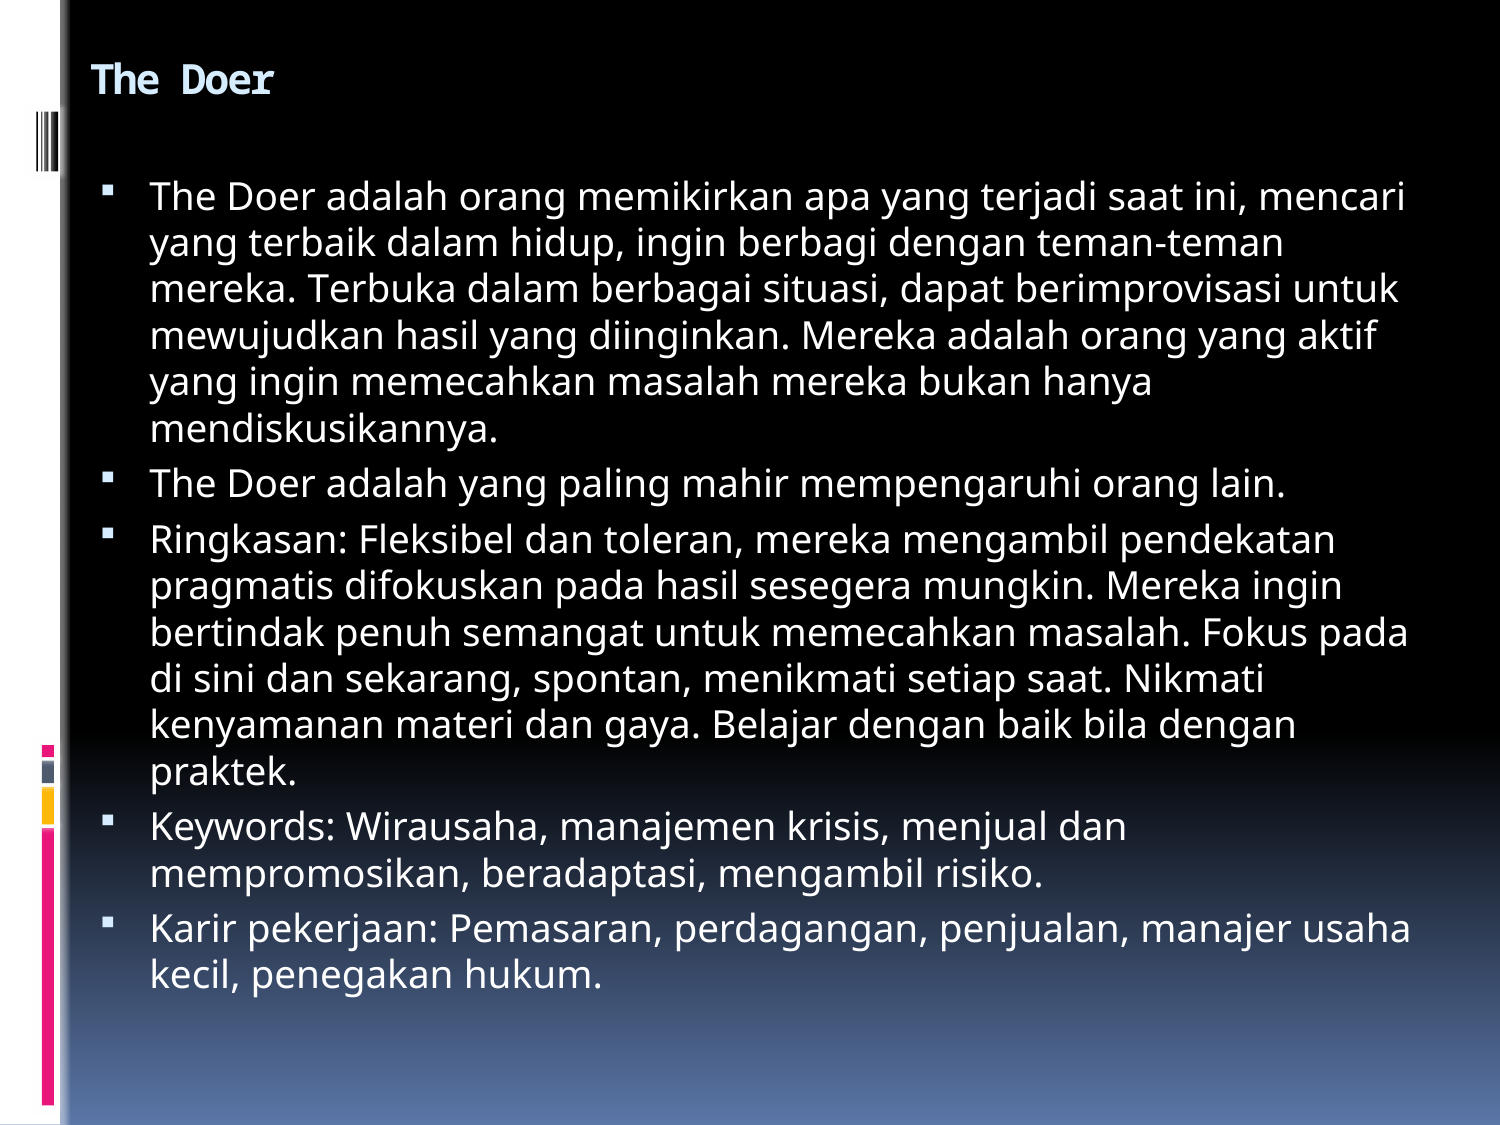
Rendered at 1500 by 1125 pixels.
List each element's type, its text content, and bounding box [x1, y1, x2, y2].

title The Doer [75, 45, 1425, 129]
list The Doer adalah orang memikirkan apa yang terjadi saat ini, mencari yang terbaik dalam hidup, ingin berbagi dengan teman-teman mereka. Terbuka dalam berbagai situasi, dapat berimprovisasi untuk mewujudkan hasil yang diinginkan. Mereka adalah orang yang aktif yang ingin memecahkan masalah mereka bukan hanya mendiskusikannya. The Doer adalah yang paling mahir mempengaruhi orang lain. Ringkasan: Fleksibel dan toleran, mereka mengambil pendekatan pragmatis difokuskan pada hasil sesegera mungkin. Mereka ingin bertindak penuh semangat untuk memecahkan masalah. Fokus pada di sini dan sekarang, spontan, menikmati setiap saat. Nikmati kenyamanan materi dan gaya. Belajar dengan baik bila dengan praktek. Keywords: Wirausaha, manajemen krisis, menjual dan mempromosikan, beradaptasi, mengambil risiko. Karir pekerjaan: Pemasaran, perdagangan, penjualan, manajer usaha kecil, penegakan hukum. [75, 164, 1454, 1005]
